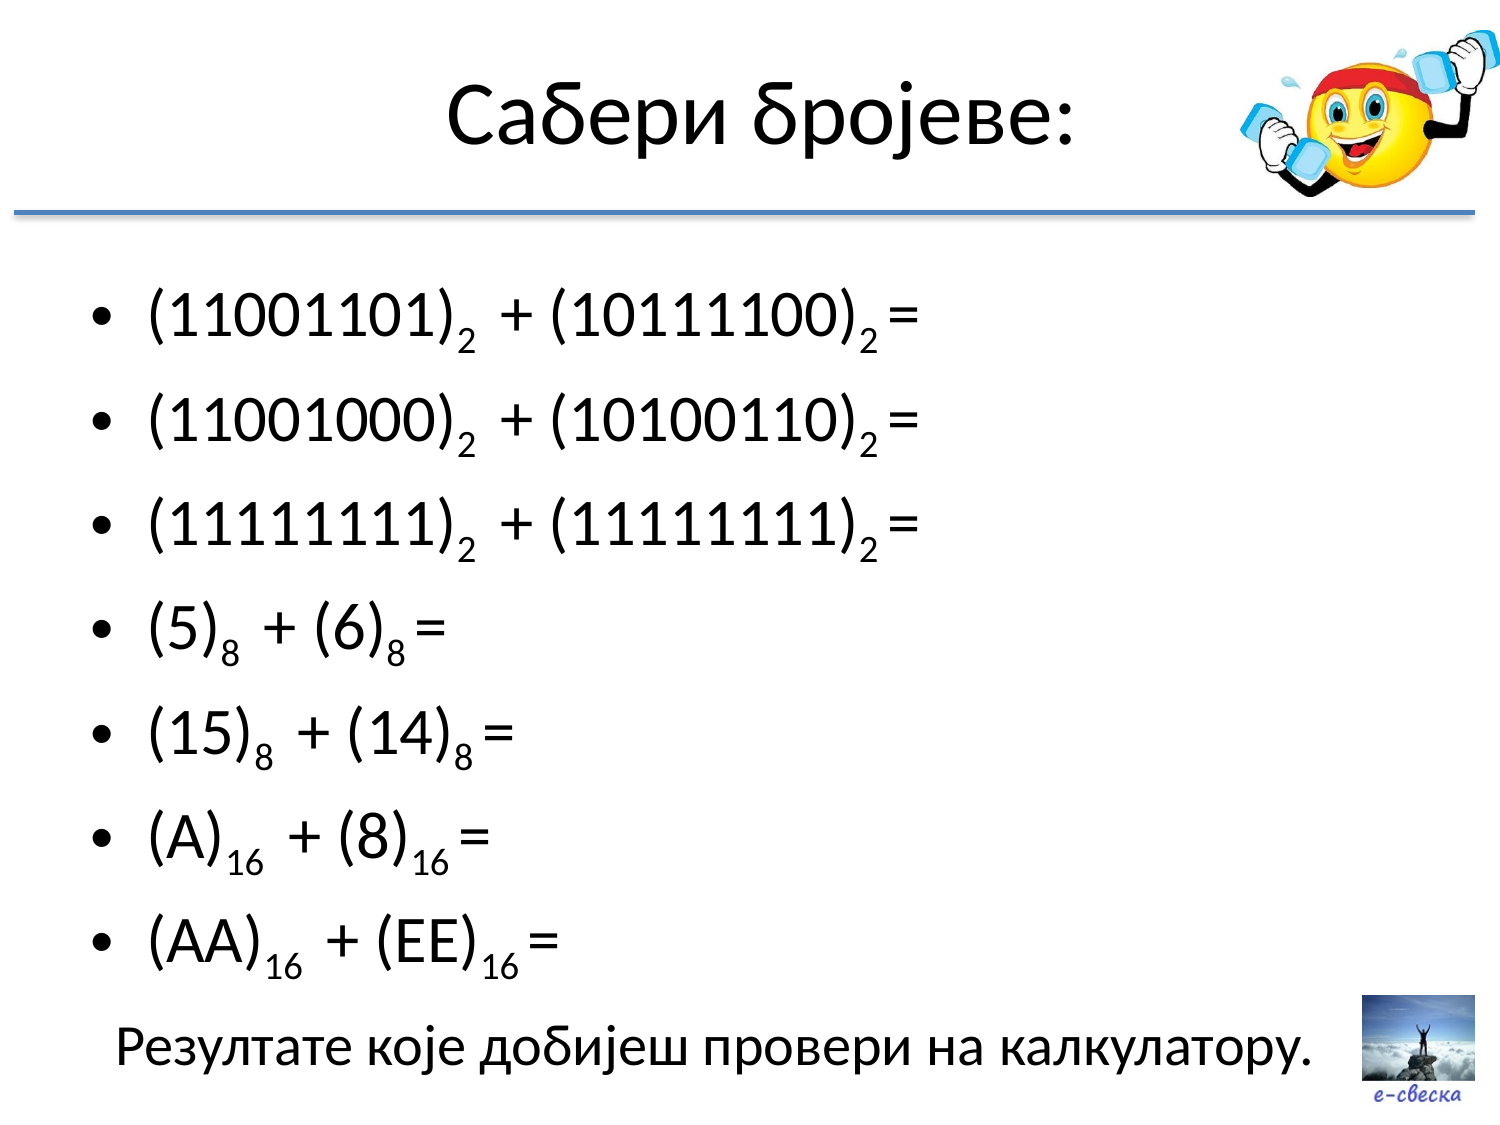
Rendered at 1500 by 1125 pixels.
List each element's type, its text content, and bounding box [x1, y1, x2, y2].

picture [1489, 30, 1500, 52]
text_box Резултате које добијеш провери на калкулатору. [100, 999, 1353, 1090]
picture [1238, 30, 1500, 197]
list (11001101)2 + (10111100)2 = (11001000)2 + (10100110)2 = (11111111)2 + (11111111)2 = (5)8 + (6)8 = (15)8 + (14)8 = (А)16 + (8)16 = (АА)16 + (EE)16 = [74, 262, 1426, 1006]
title Сабери бројеве: [87, 13, 1438, 202]
picture [1362, 995, 1475, 1106]
